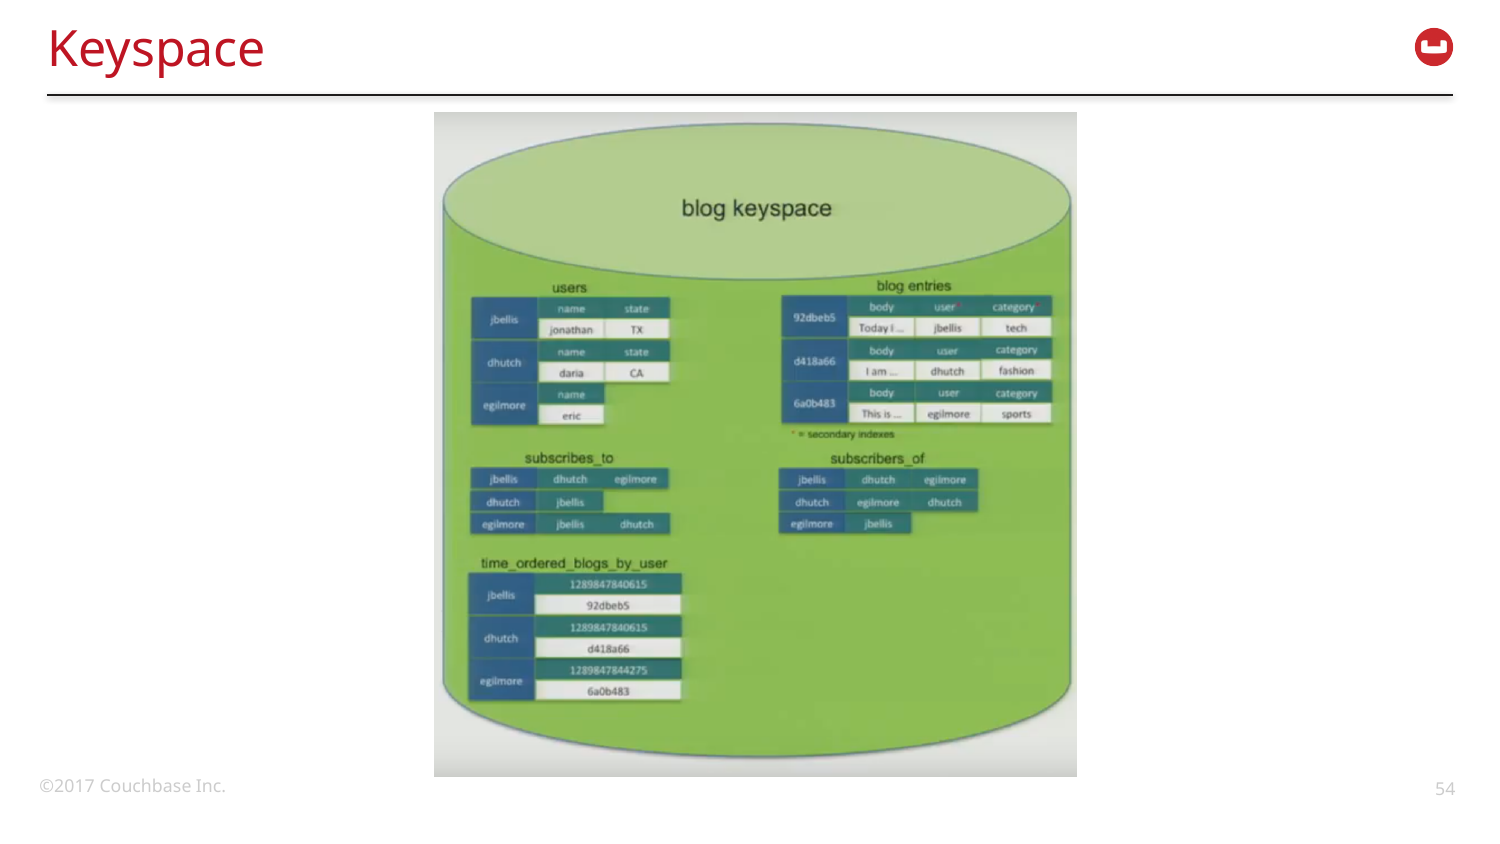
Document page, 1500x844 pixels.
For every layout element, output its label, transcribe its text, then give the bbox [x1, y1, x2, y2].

picture [434, 112, 1077, 778]
title Keyspace [32, 7, 1345, 96]
picture [1414, 27, 1454, 67]
